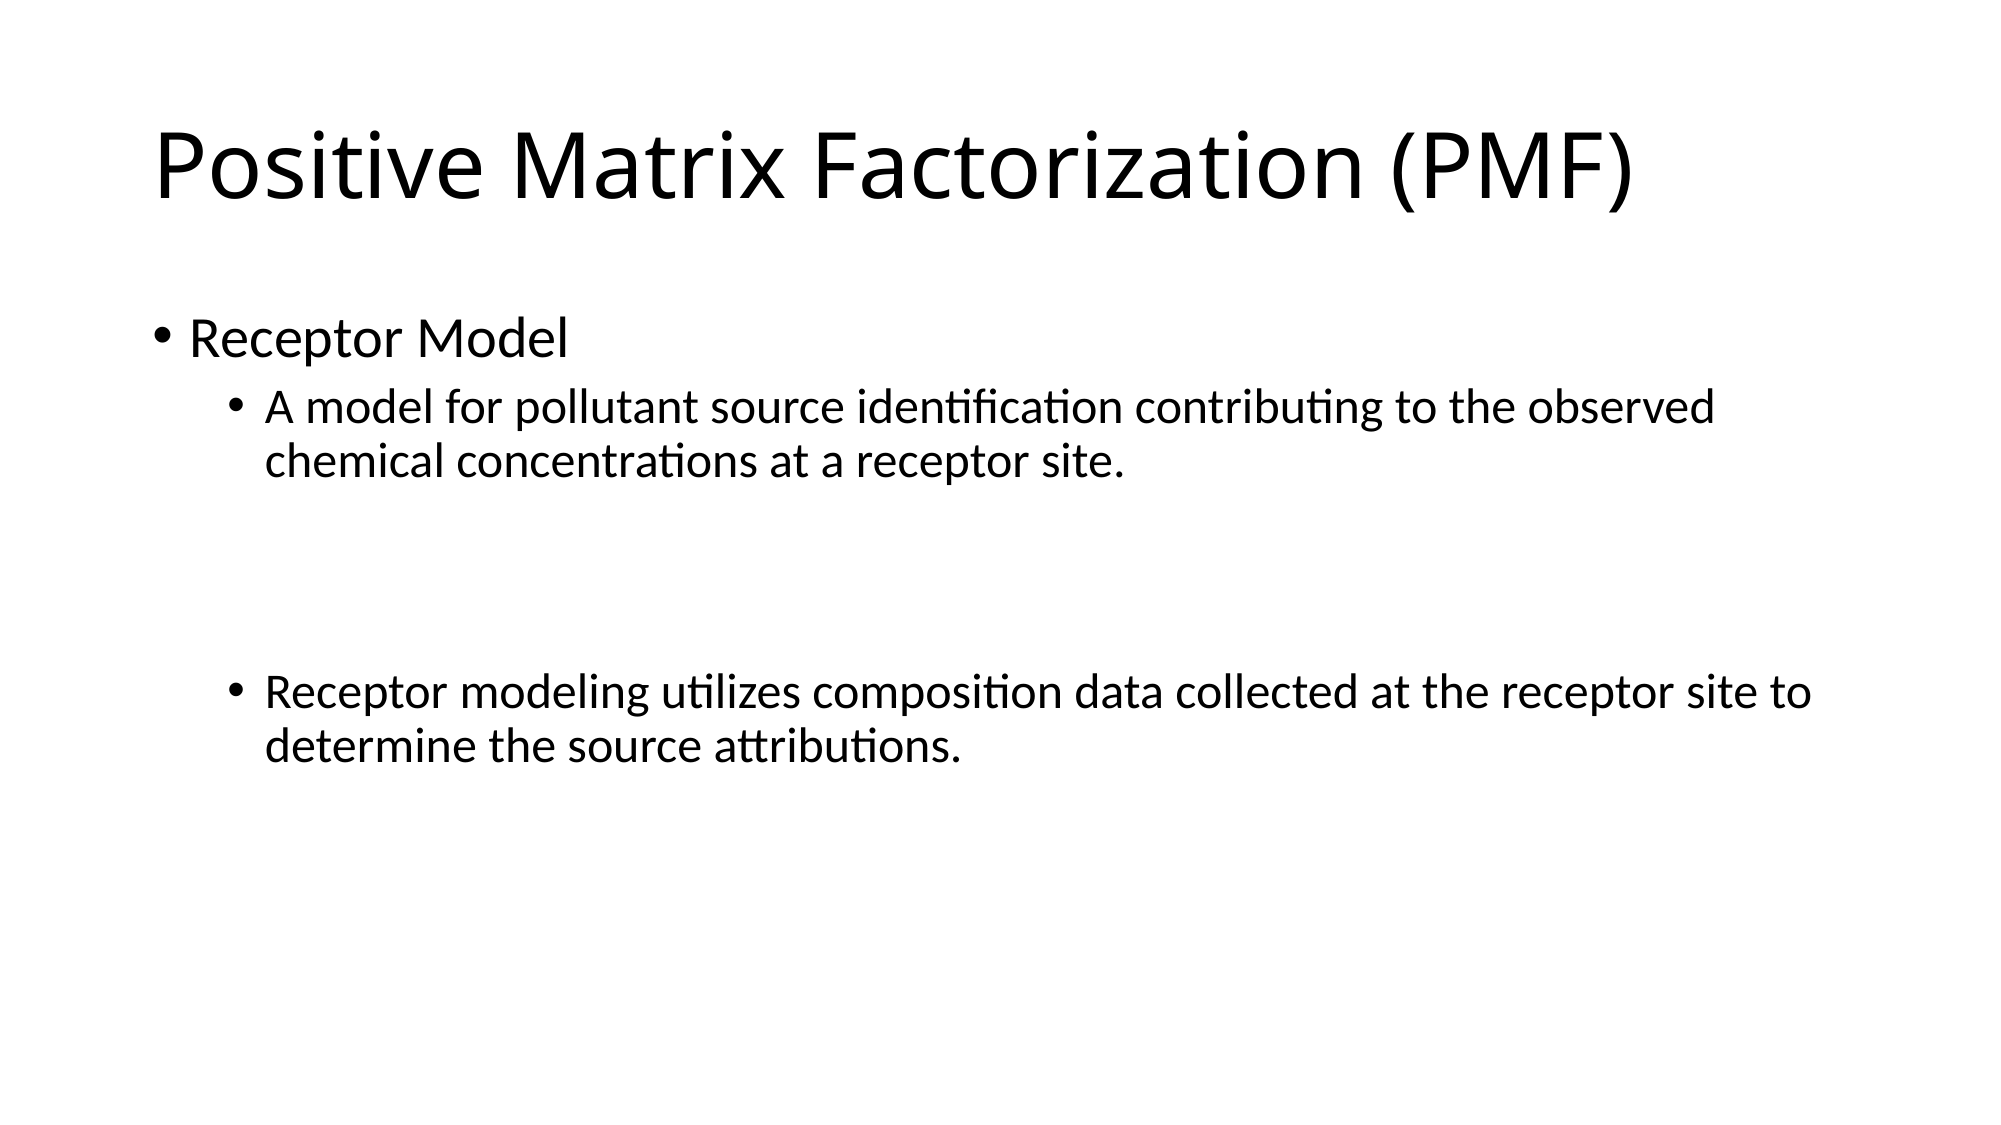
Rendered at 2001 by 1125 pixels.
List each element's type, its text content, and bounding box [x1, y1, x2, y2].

title Positive Matrix Factorization (PMF) [137, 59, 1863, 278]
list Receptor Model A model for pollutant source identification contributing to the observed chemical concentrations at a receptor site. Receptor modeling utilizes composition data collected at the receptor site to determine the source attributions. [137, 299, 1863, 1014]
